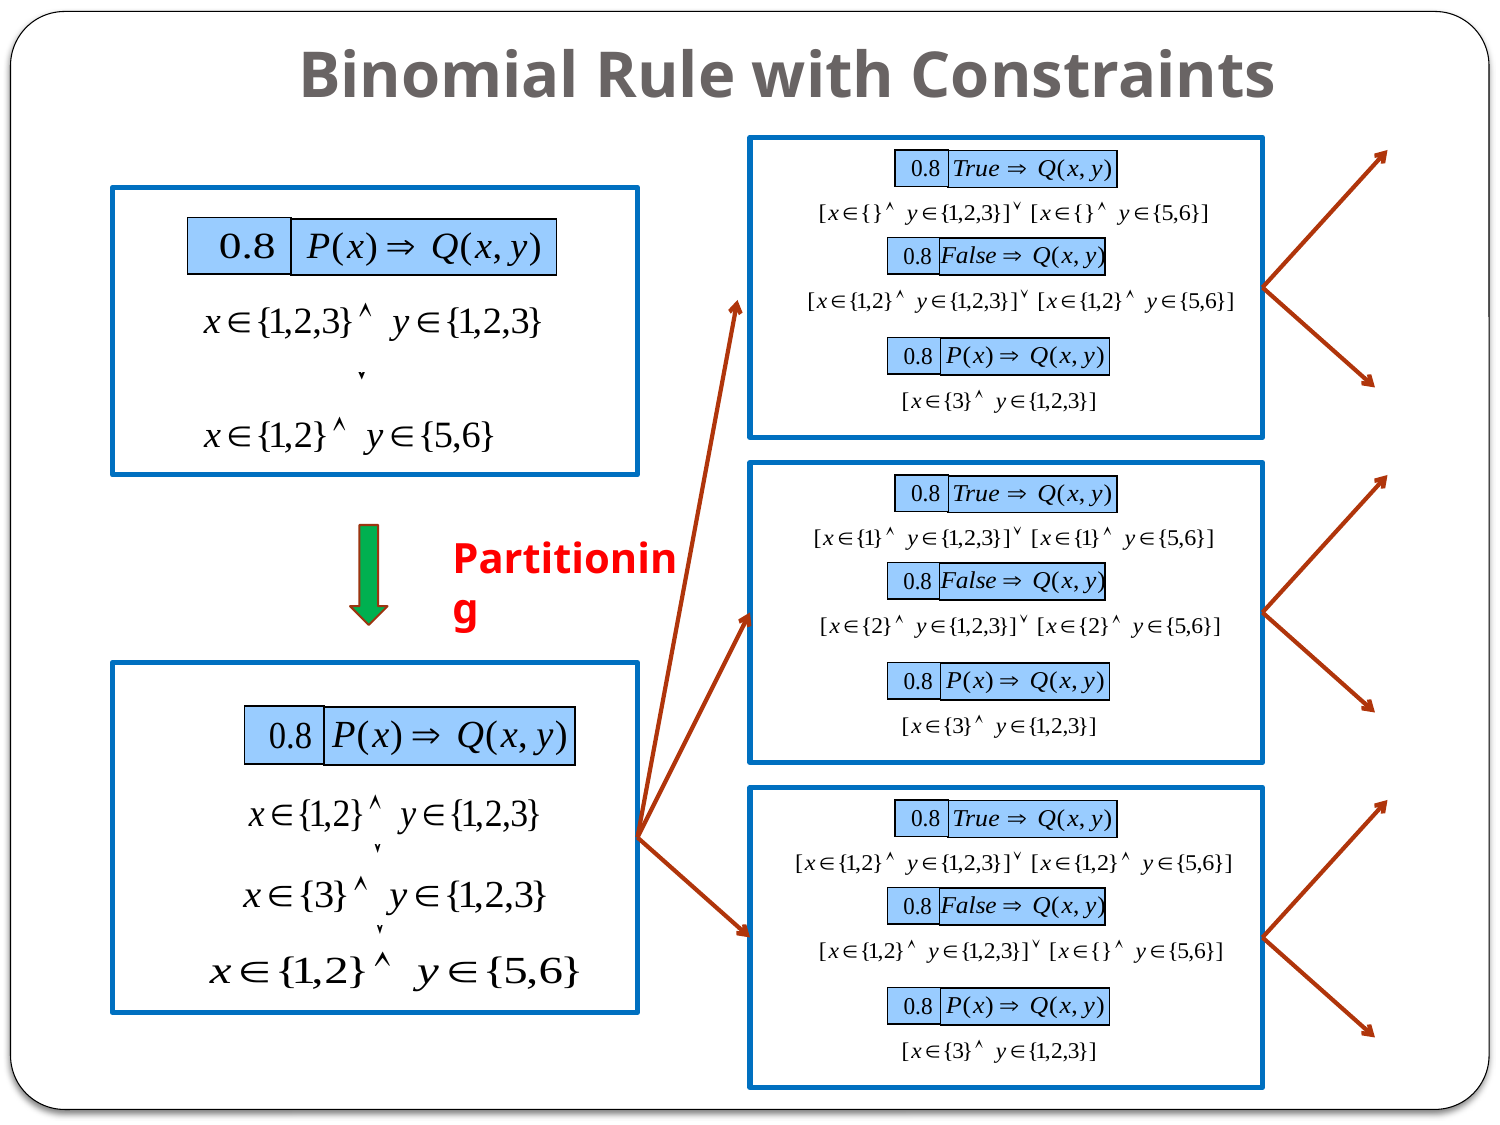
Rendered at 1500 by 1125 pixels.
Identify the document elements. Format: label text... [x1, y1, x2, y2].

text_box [1262, 149, 1388, 288]
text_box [899, 712, 1100, 743]
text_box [637, 299, 738, 611]
text_box [111, 661, 638, 1013]
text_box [816, 937, 1227, 968]
text_box [749, 461, 1263, 763]
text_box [887, 987, 1110, 1026]
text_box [1262, 612, 1376, 713]
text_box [1262, 799, 1388, 938]
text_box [894, 474, 1118, 513]
text_box Partitioning [437, 524, 631, 640]
text_box [349, 523, 389, 626]
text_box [1262, 474, 1388, 613]
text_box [816, 199, 1213, 231]
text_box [637, 837, 751, 938]
title Binomial Rule with Constraints [150, 24, 1425, 125]
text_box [817, 612, 1225, 643]
text_box [749, 136, 1263, 438]
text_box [894, 799, 1118, 838]
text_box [637, 612, 751, 836]
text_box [811, 524, 1218, 556]
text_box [793, 849, 1236, 881]
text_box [899, 1037, 1100, 1068]
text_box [887, 337, 1110, 376]
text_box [199, 705, 588, 1001]
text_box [1262, 937, 1376, 1038]
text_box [887, 662, 1110, 701]
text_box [899, 387, 1100, 418]
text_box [894, 149, 1118, 188]
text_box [805, 287, 1238, 318]
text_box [887, 887, 1110, 926]
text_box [1262, 287, 1376, 388]
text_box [112, 187, 638, 476]
text_box [749, 786, 1263, 1088]
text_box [887, 562, 1110, 601]
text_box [887, 237, 1110, 276]
